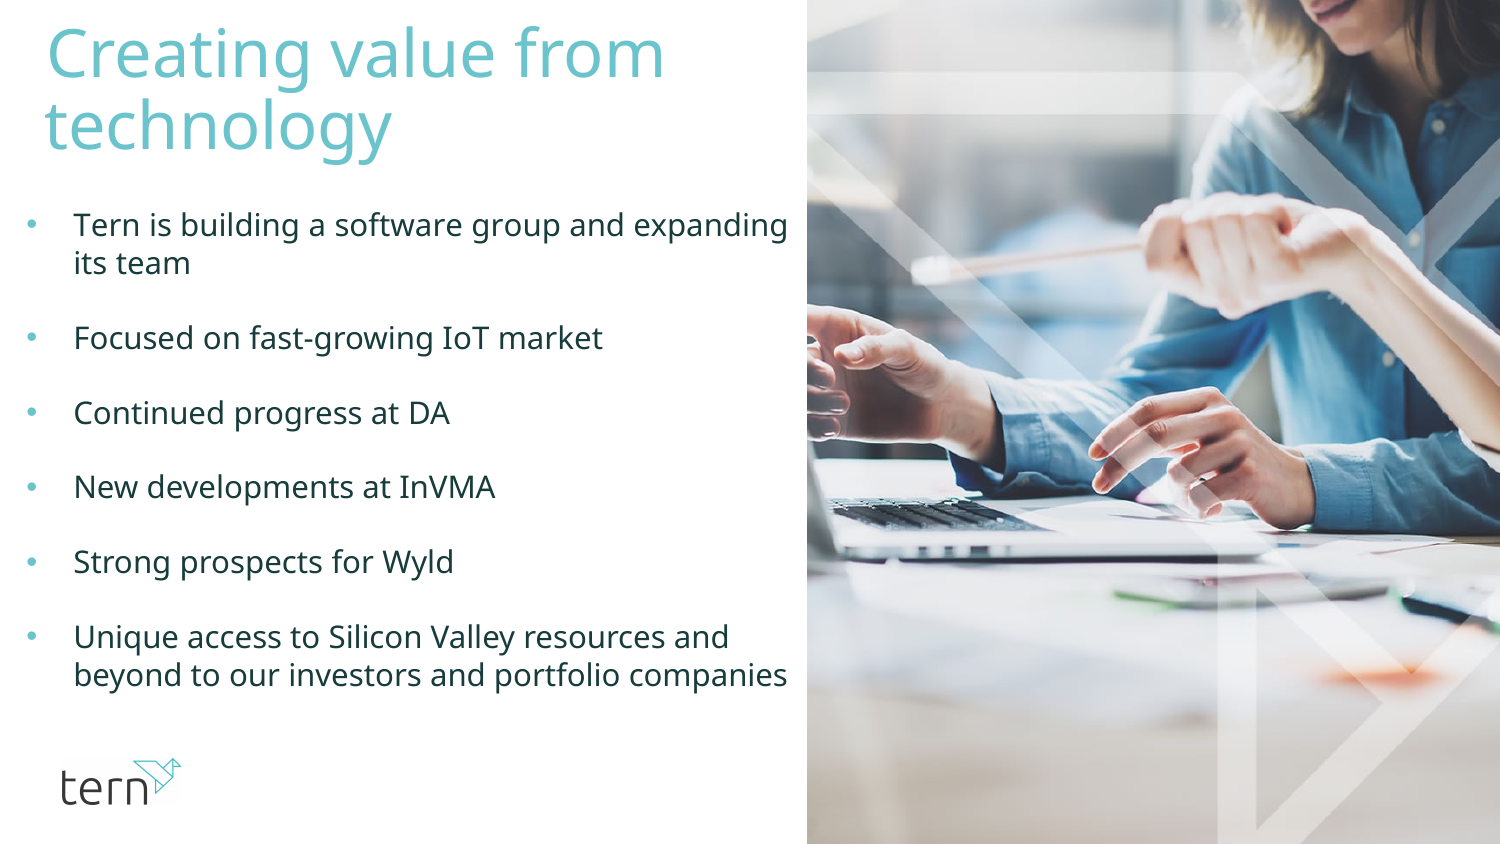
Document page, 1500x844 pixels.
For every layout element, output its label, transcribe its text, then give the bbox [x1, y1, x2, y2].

text_box Creating value from technology [44, 19, 737, 164]
picture [807, 0, 1500, 844]
text_box Tern is building a software group and expanding its team Focused on fast-growing IoT market Continued progress at DA New developments at InVMA Strong prospects for Wyld Unique access to Silicon Valley resources and beyond to our investors and portfolio companies [24, 205, 790, 693]
picture [62, 758, 181, 805]
